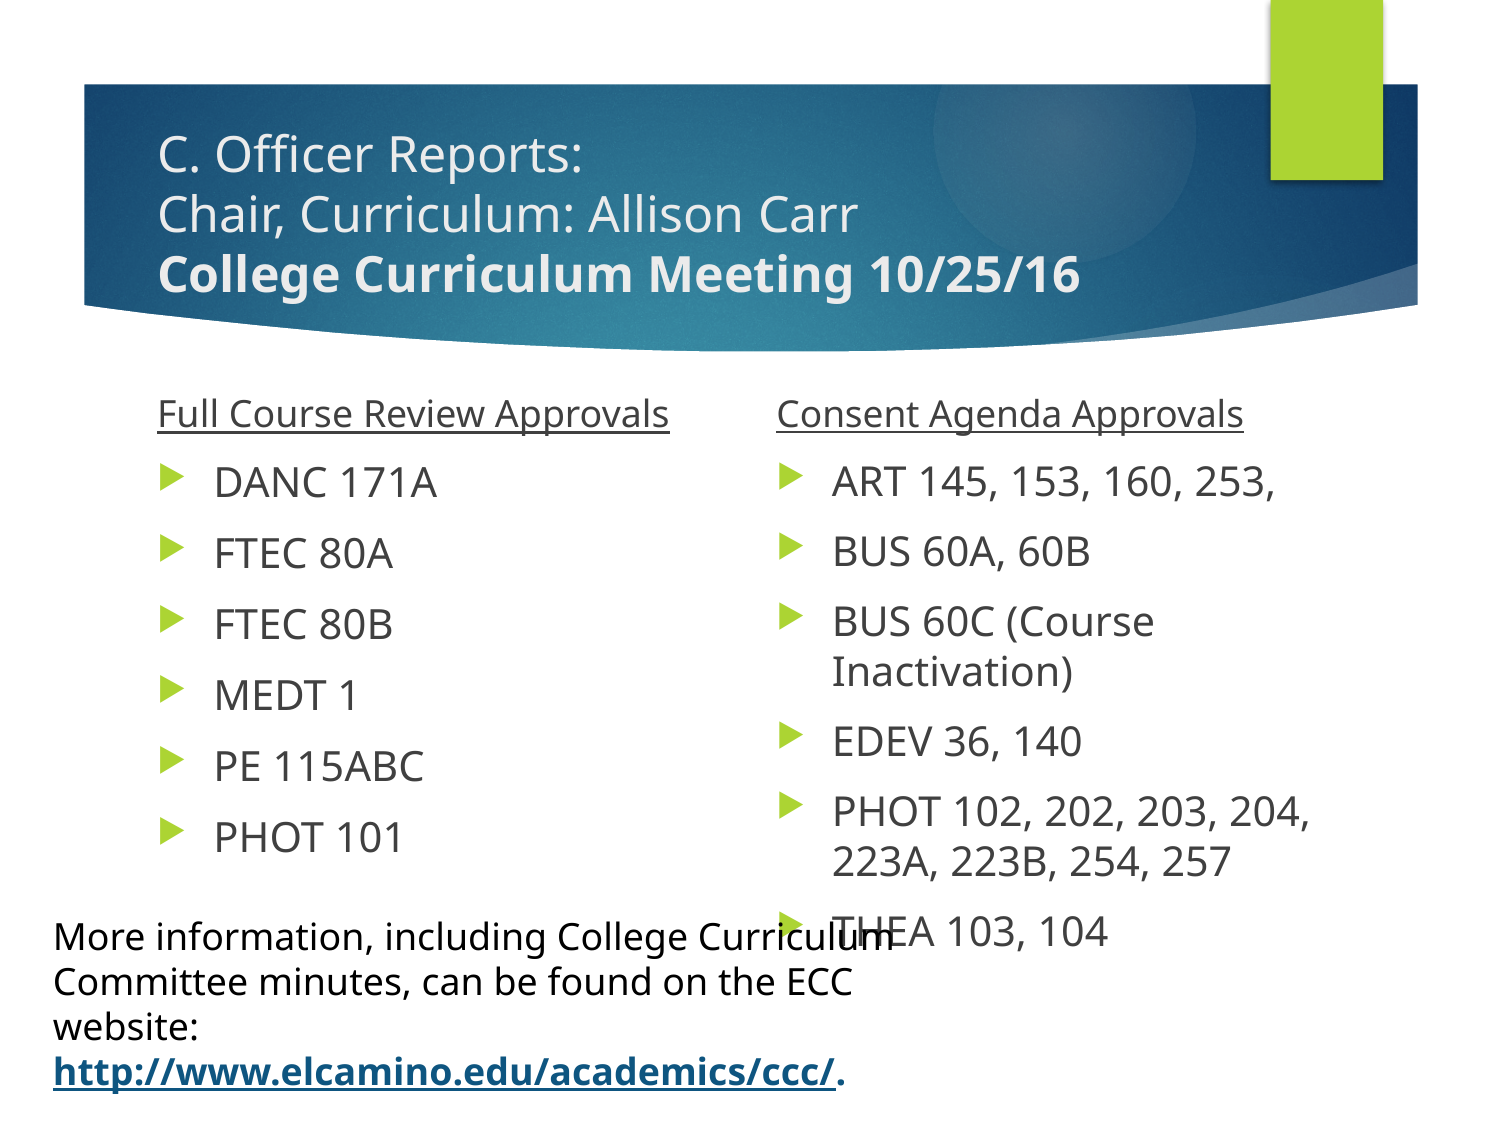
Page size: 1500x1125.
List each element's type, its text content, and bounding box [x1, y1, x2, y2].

title C. Officer Reports: Chair, Curriculum: Allison Carr College Curriculum Meeting 10/25/16 [142, 139, 1188, 285]
list Consent Agenda Approvals ART 145, 153, 160, 253, BUS 60A, 60B BUS 60C (Course Inactivation) EDEV 36, 140 PHOT 102, 202, 203, 204, 223A, 223B, 254, 257 THEA 103, 104 [761, 382, 1358, 963]
text_box More information, including College Curriculum Committee minutes, can be found on the ECC website: http://www.elcamino.edu/academics/ccc/. [38, 905, 926, 1125]
list Full Course Review Approvals DANC 171A FTEC 80A FTEC 80B MEDT 1 PE 115ABC PHOT 101 [142, 382, 739, 905]
